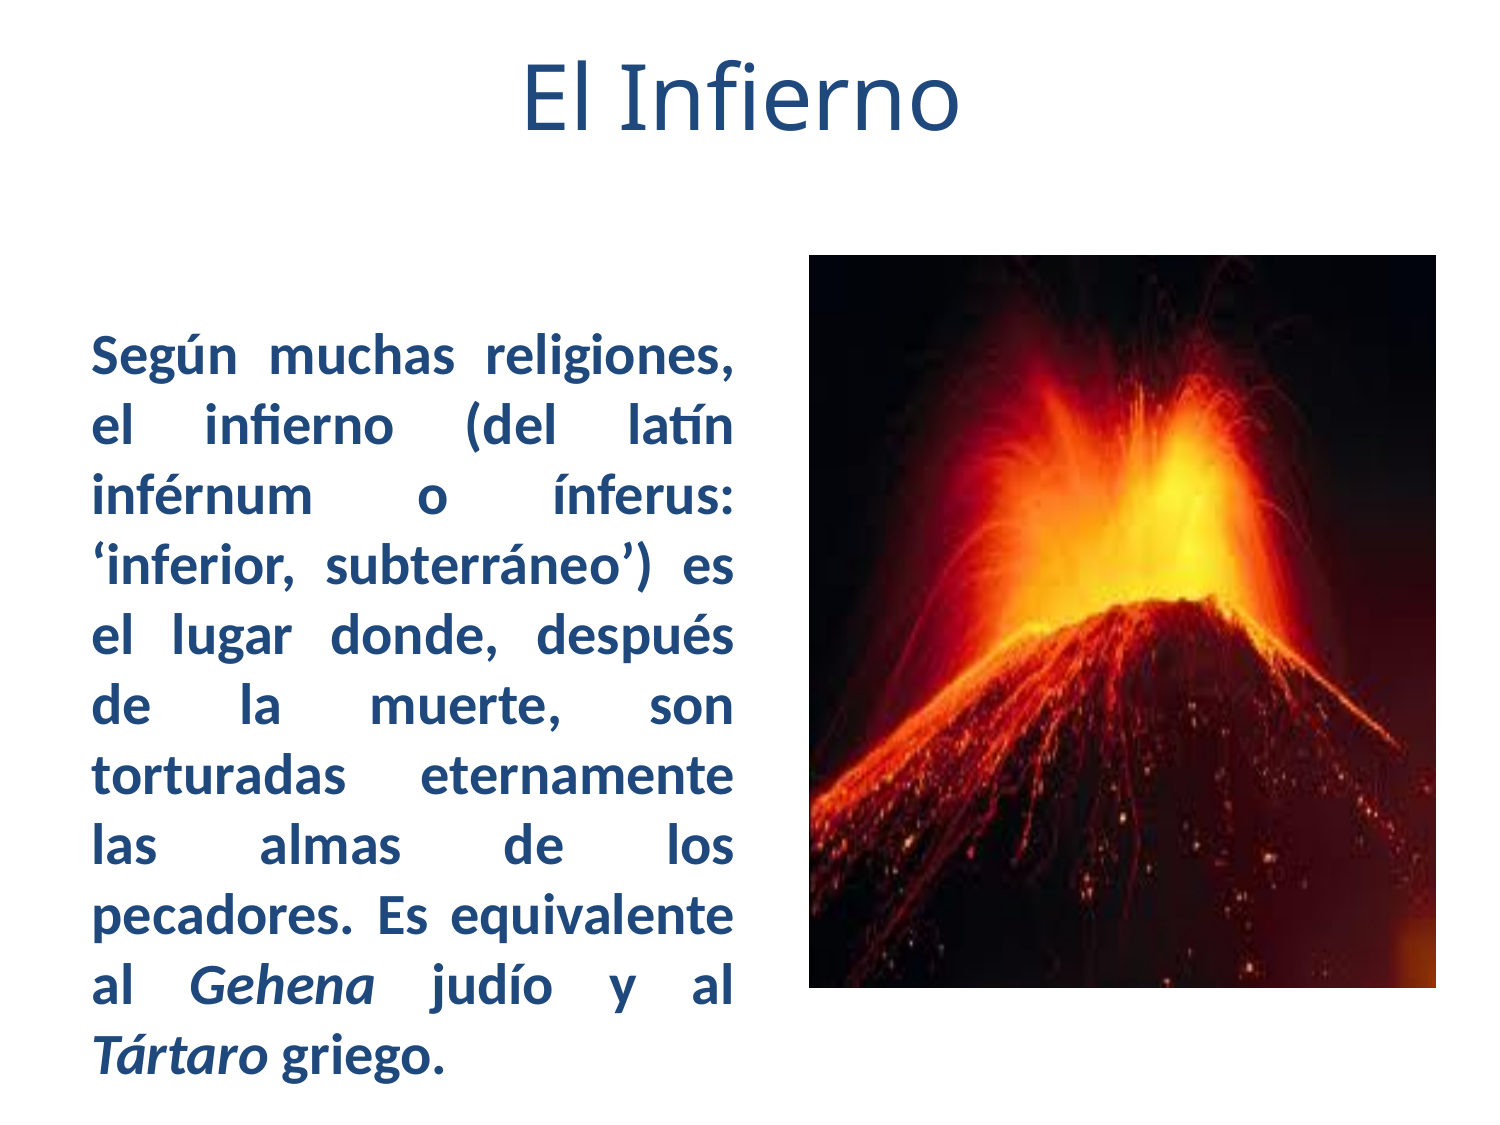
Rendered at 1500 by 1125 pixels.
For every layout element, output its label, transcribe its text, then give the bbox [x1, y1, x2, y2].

text_box Según muchas religiones, el infierno (del latín inférnum o ínferus: ‘inferior, subterráneo’) es el lugar donde, después de la muerte, son torturadas eternamente las almas de los pecadores. Es equivalente al Gehena judío y al Tártaro griego. [76, 309, 750, 1094]
title El Infierno [40, 0, 1443, 188]
picture [808, 255, 1436, 988]
